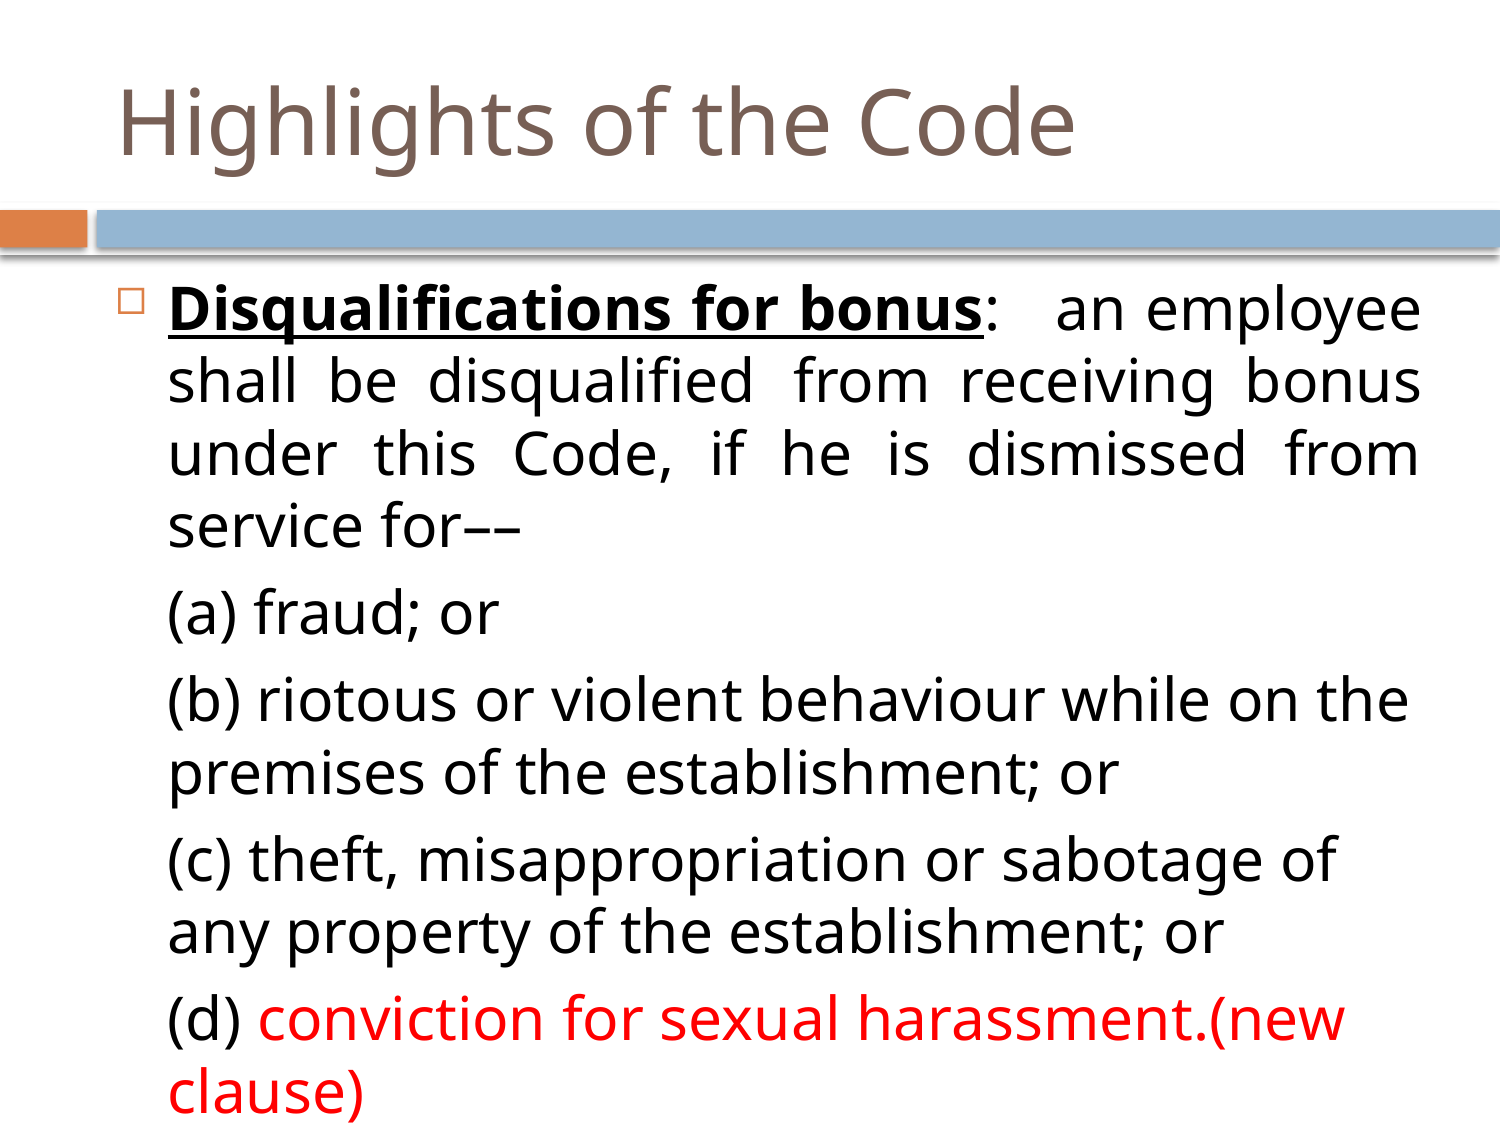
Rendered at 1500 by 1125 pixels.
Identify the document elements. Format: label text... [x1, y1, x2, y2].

title Highlights of the Code [100, 37, 1438, 200]
list Disqualifications for bonus: an employee shall be disqualified from receiving bonus under this Code, if he is dismissed from service for–– (a) fraud; or (b) riotous or violent behaviour while on the premises of the establishment; or (c) theft, misappropriation or sabotage of any property of the establishment; or (d) conviction for sexual harassment.(new clause) [100, 262, 1438, 1000]
